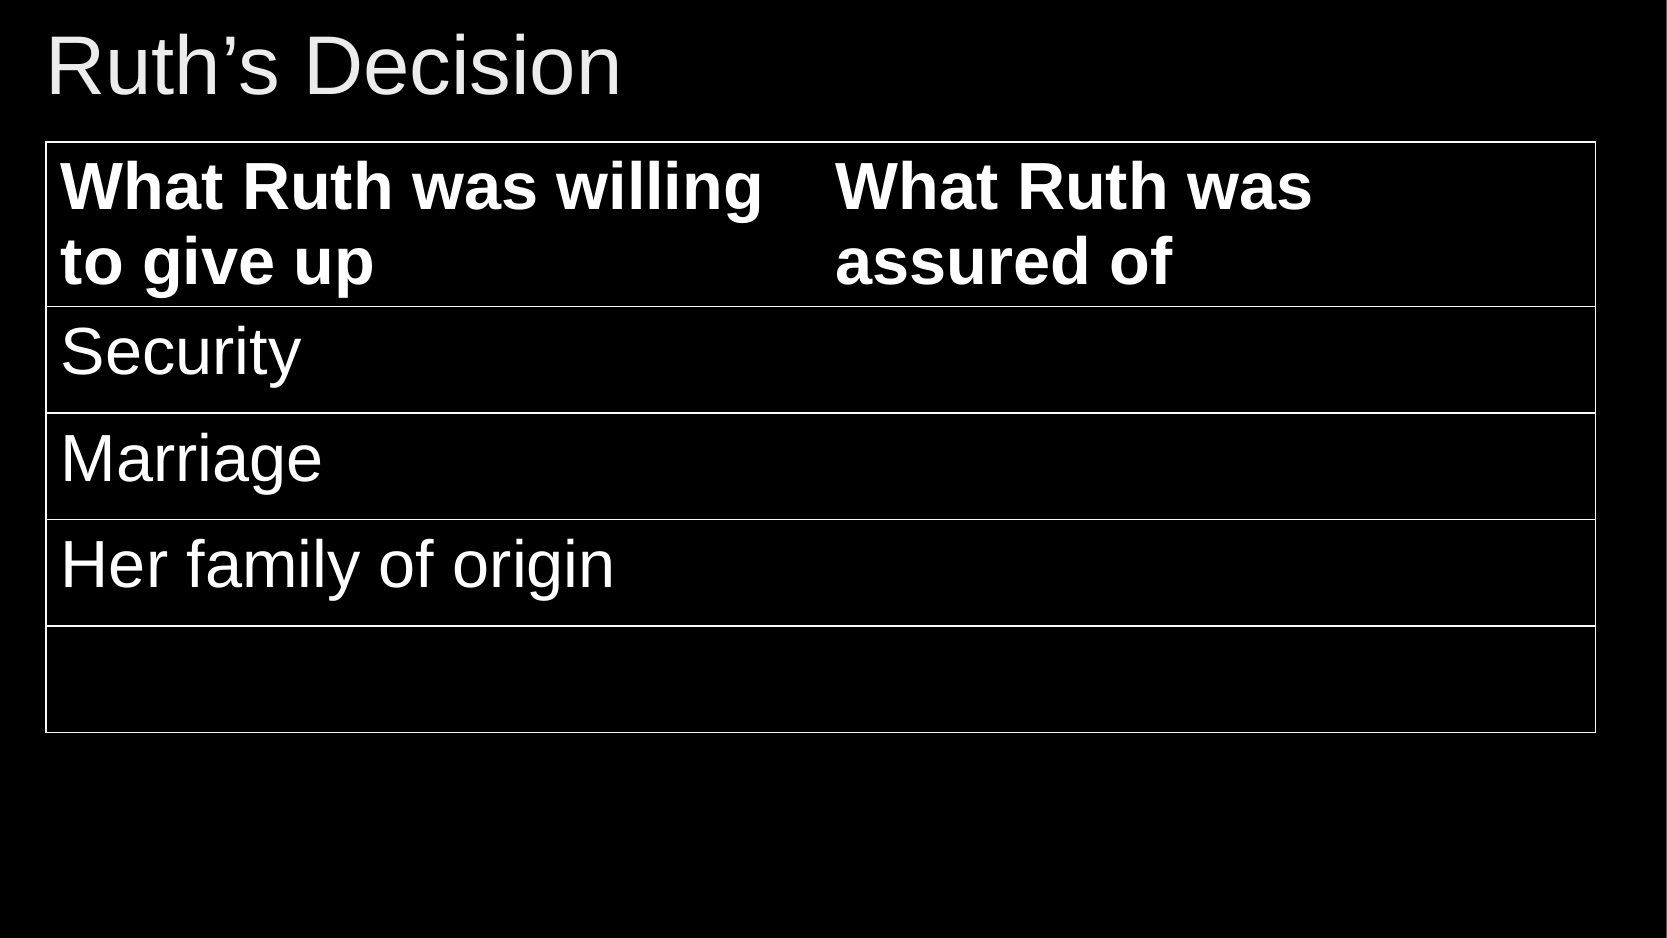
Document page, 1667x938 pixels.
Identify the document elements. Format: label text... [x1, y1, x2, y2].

table_cell [821, 627, 1595, 732]
table_cell Marriage [47, 414, 821, 519]
table_header What Ruth was willing to give up [47, 143, 821, 306]
table_cell Security [47, 307, 821, 412]
table_header What Ruth was assured of [821, 143, 1595, 306]
table_cell Her family of origin [47, 520, 821, 625]
table_cell [821, 307, 1595, 412]
table_cell [821, 414, 1595, 519]
list [27, 18, 1640, 813]
text_box Ruth’s Decision [30, 3, 806, 119]
table_cell [47, 627, 821, 732]
table_cell [821, 520, 1595, 625]
